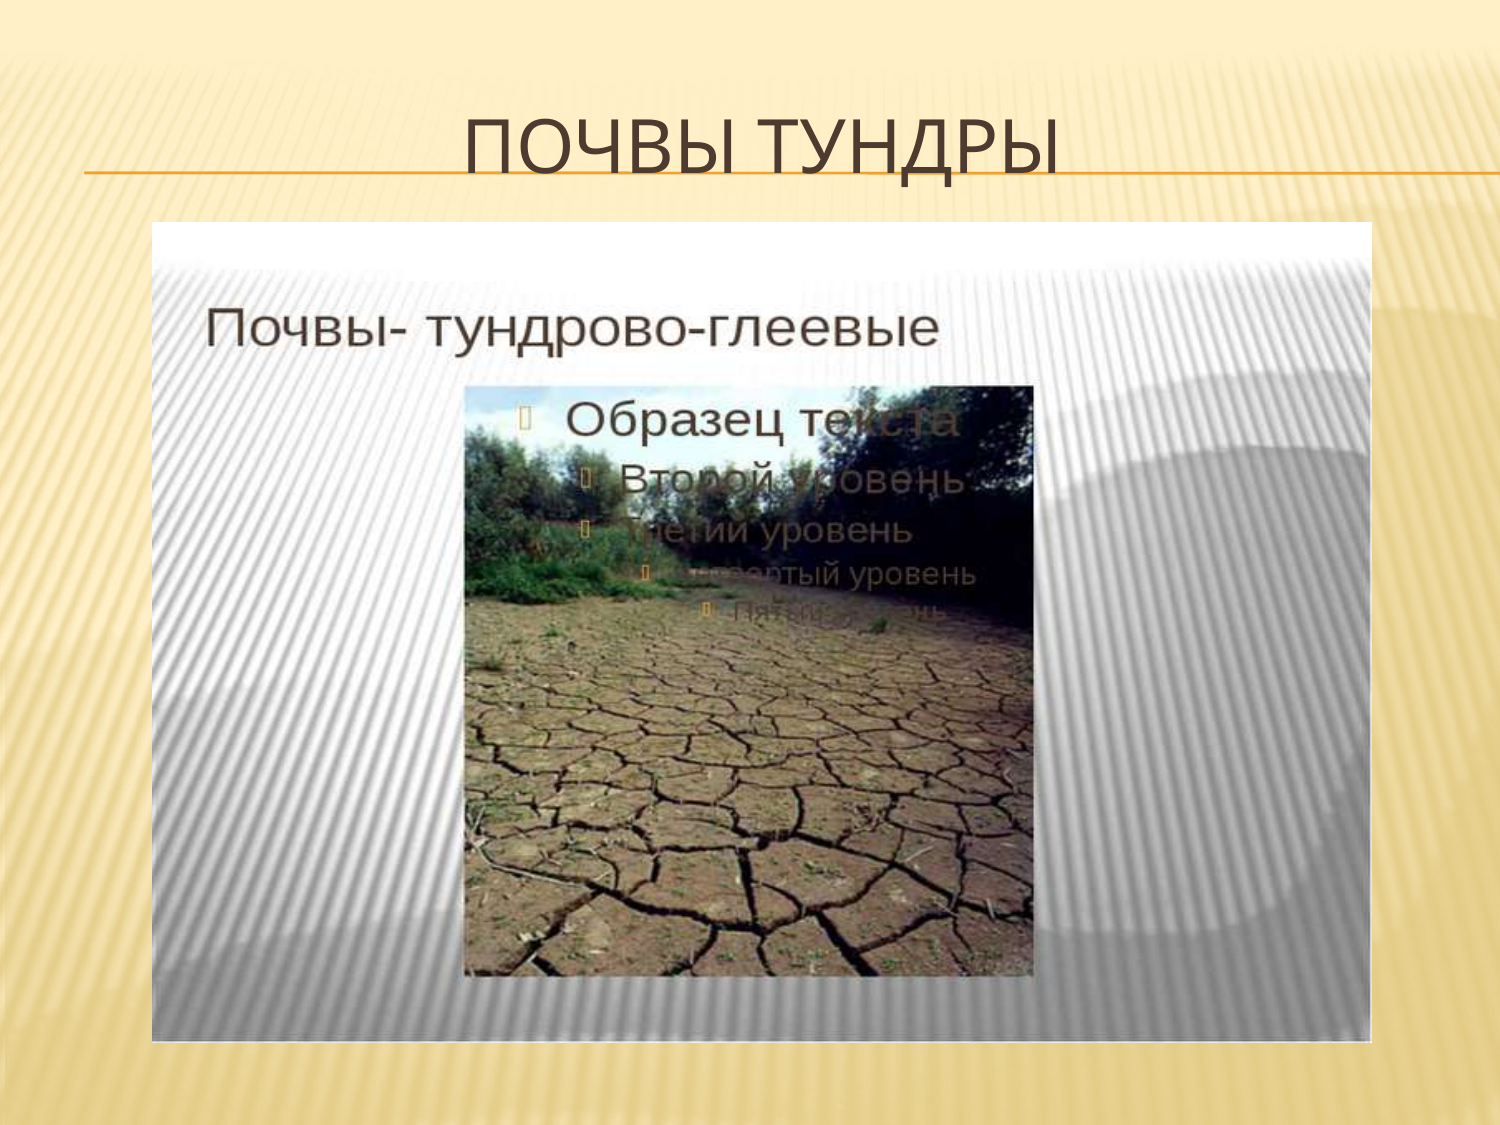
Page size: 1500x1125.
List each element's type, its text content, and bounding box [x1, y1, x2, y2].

title Почвы тундры [50, 75, 1475, 213]
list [151, 222, 1372, 1044]
